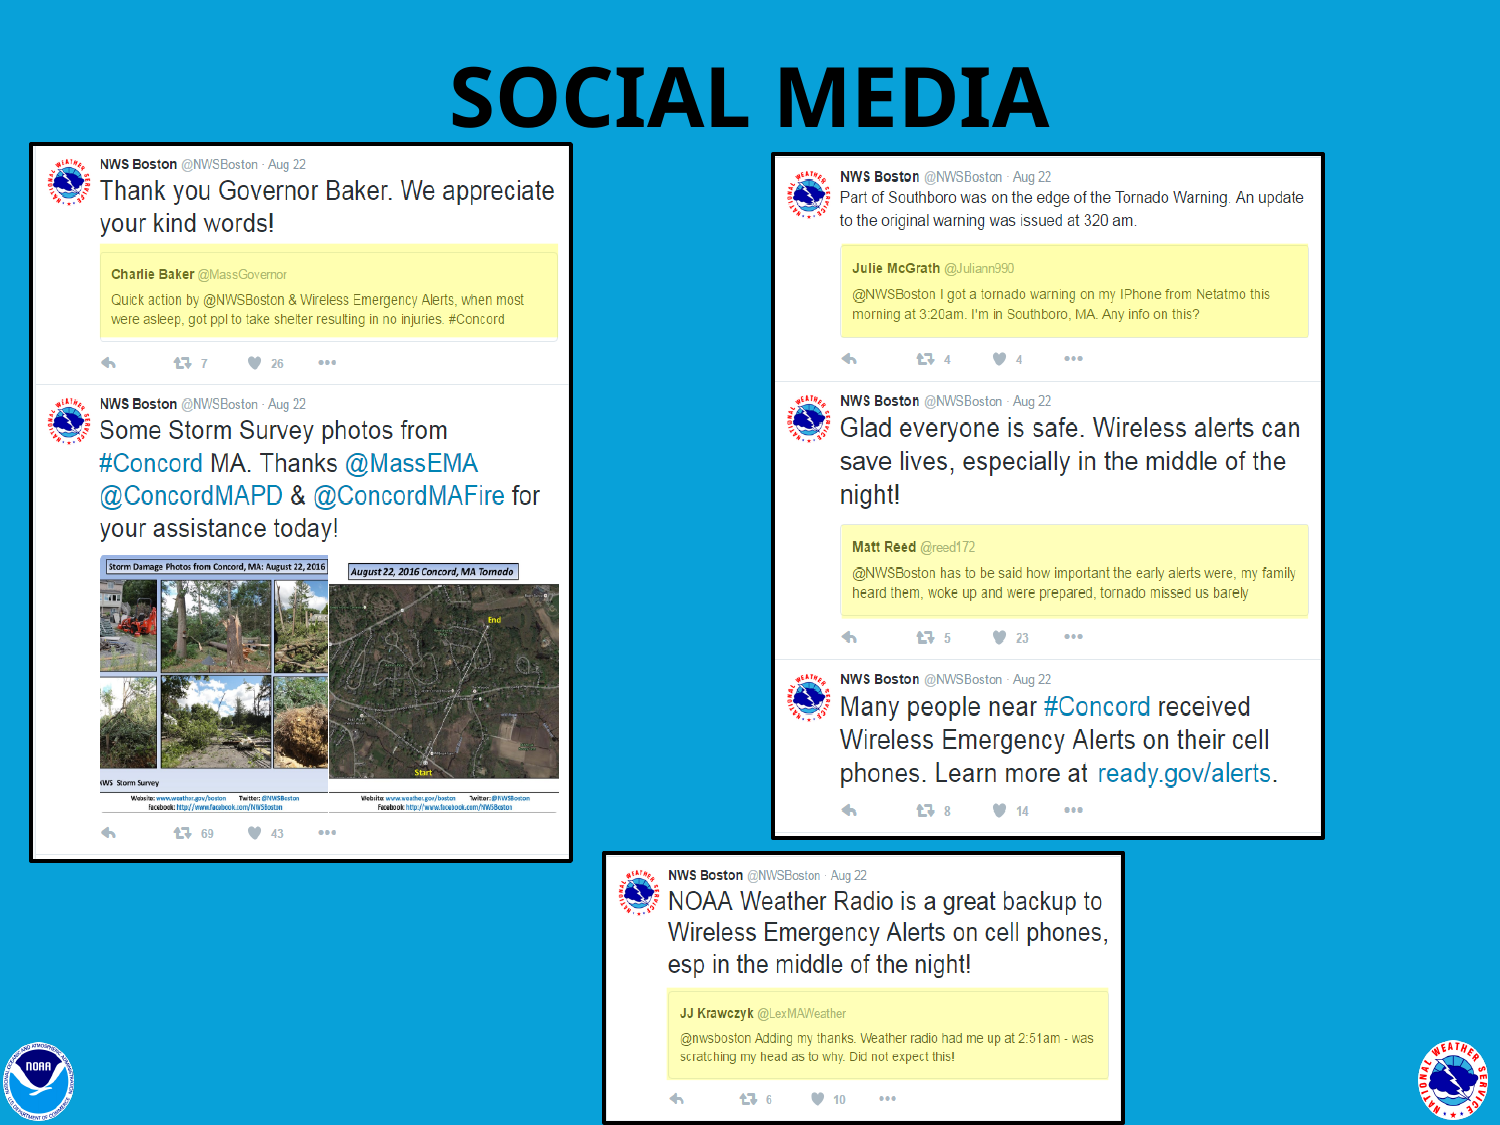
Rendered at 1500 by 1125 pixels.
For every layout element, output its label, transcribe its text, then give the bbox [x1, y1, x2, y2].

picture [1419, 1041, 1487, 1119]
title Social Media [75, 0, 1425, 188]
picture [33, 146, 569, 859]
picture [4, 1043, 73, 1120]
picture [774, 155, 1322, 837]
picture [606, 854, 1122, 1121]
